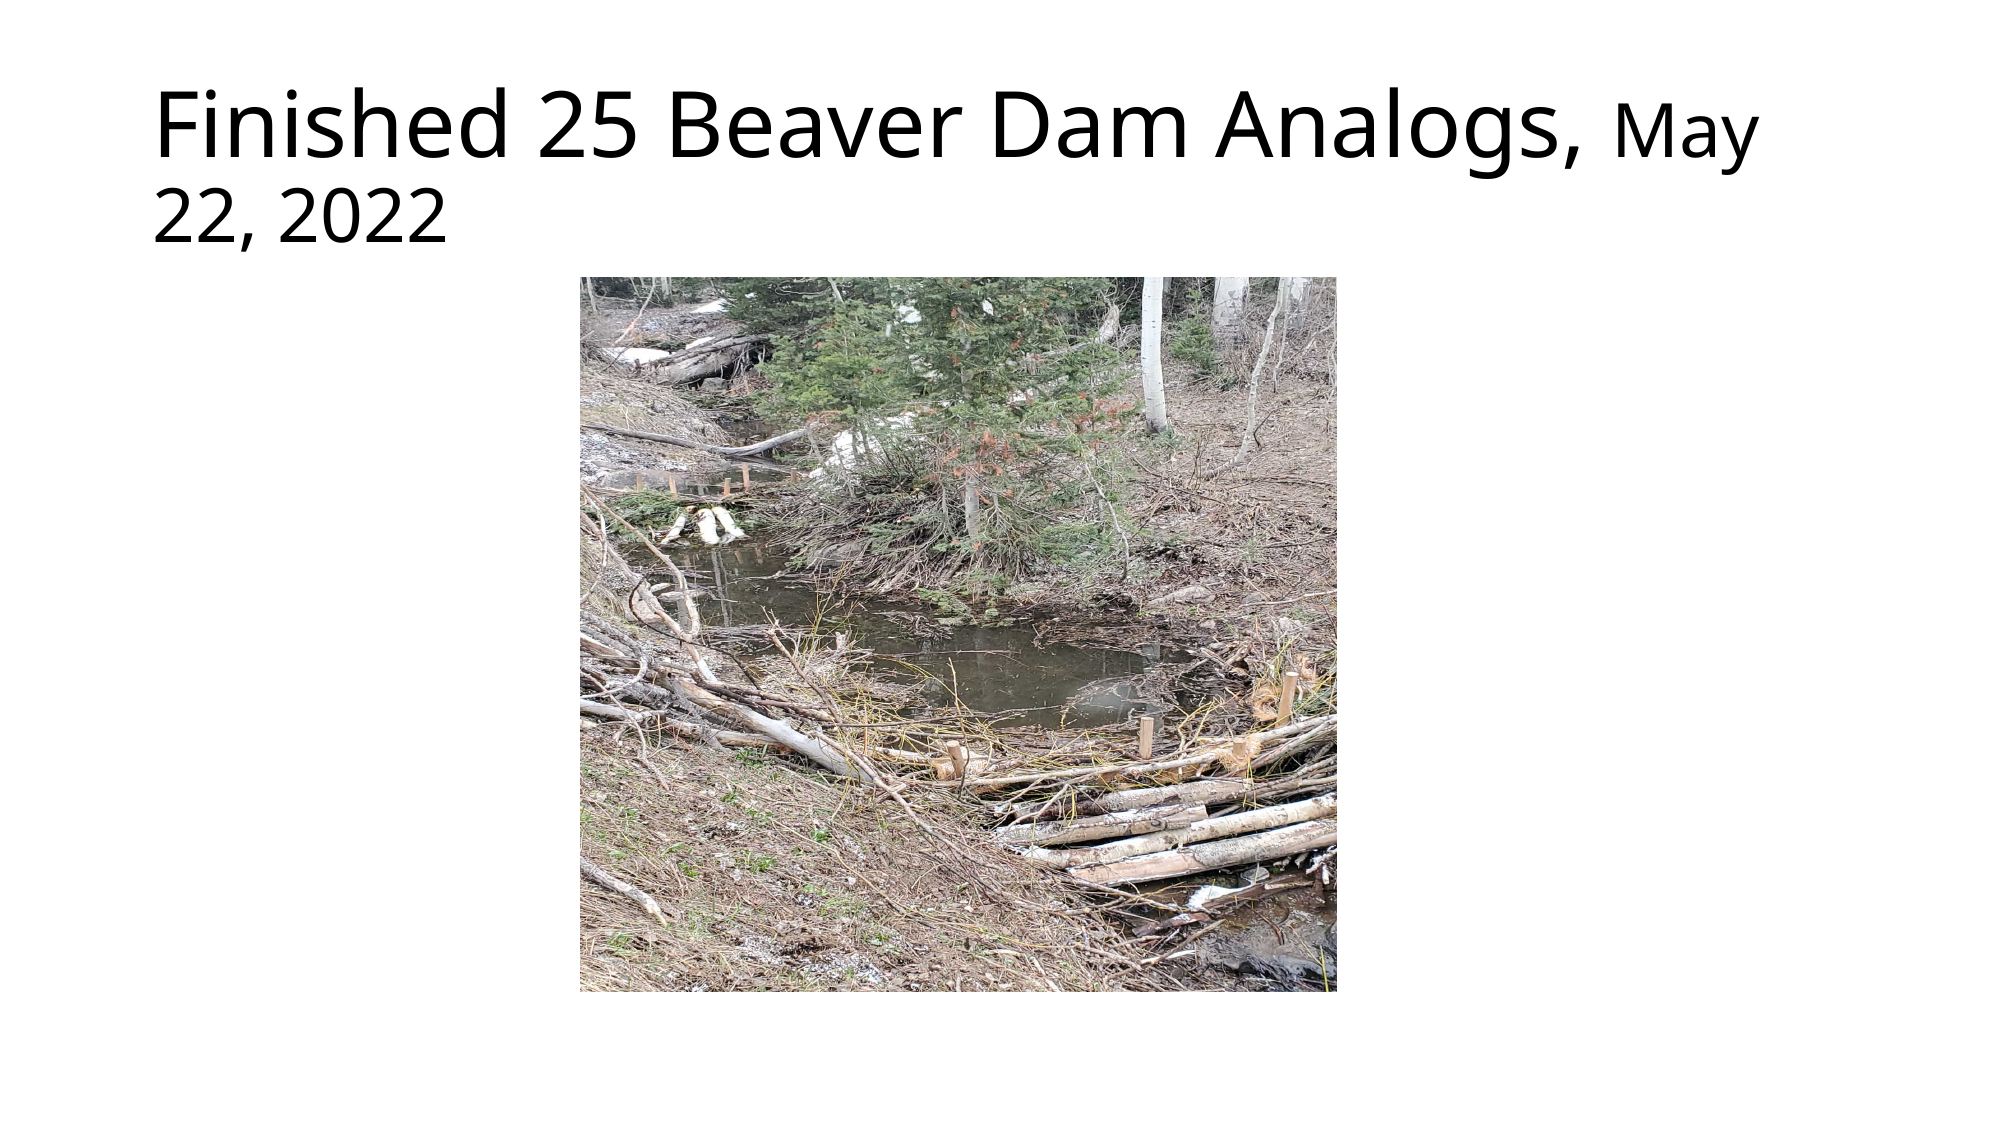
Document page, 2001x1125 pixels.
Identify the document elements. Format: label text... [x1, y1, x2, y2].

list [580, 277, 1337, 992]
title Finished 25 Beaver Dam Analogs, May 22, 2022 [137, 59, 1863, 278]
